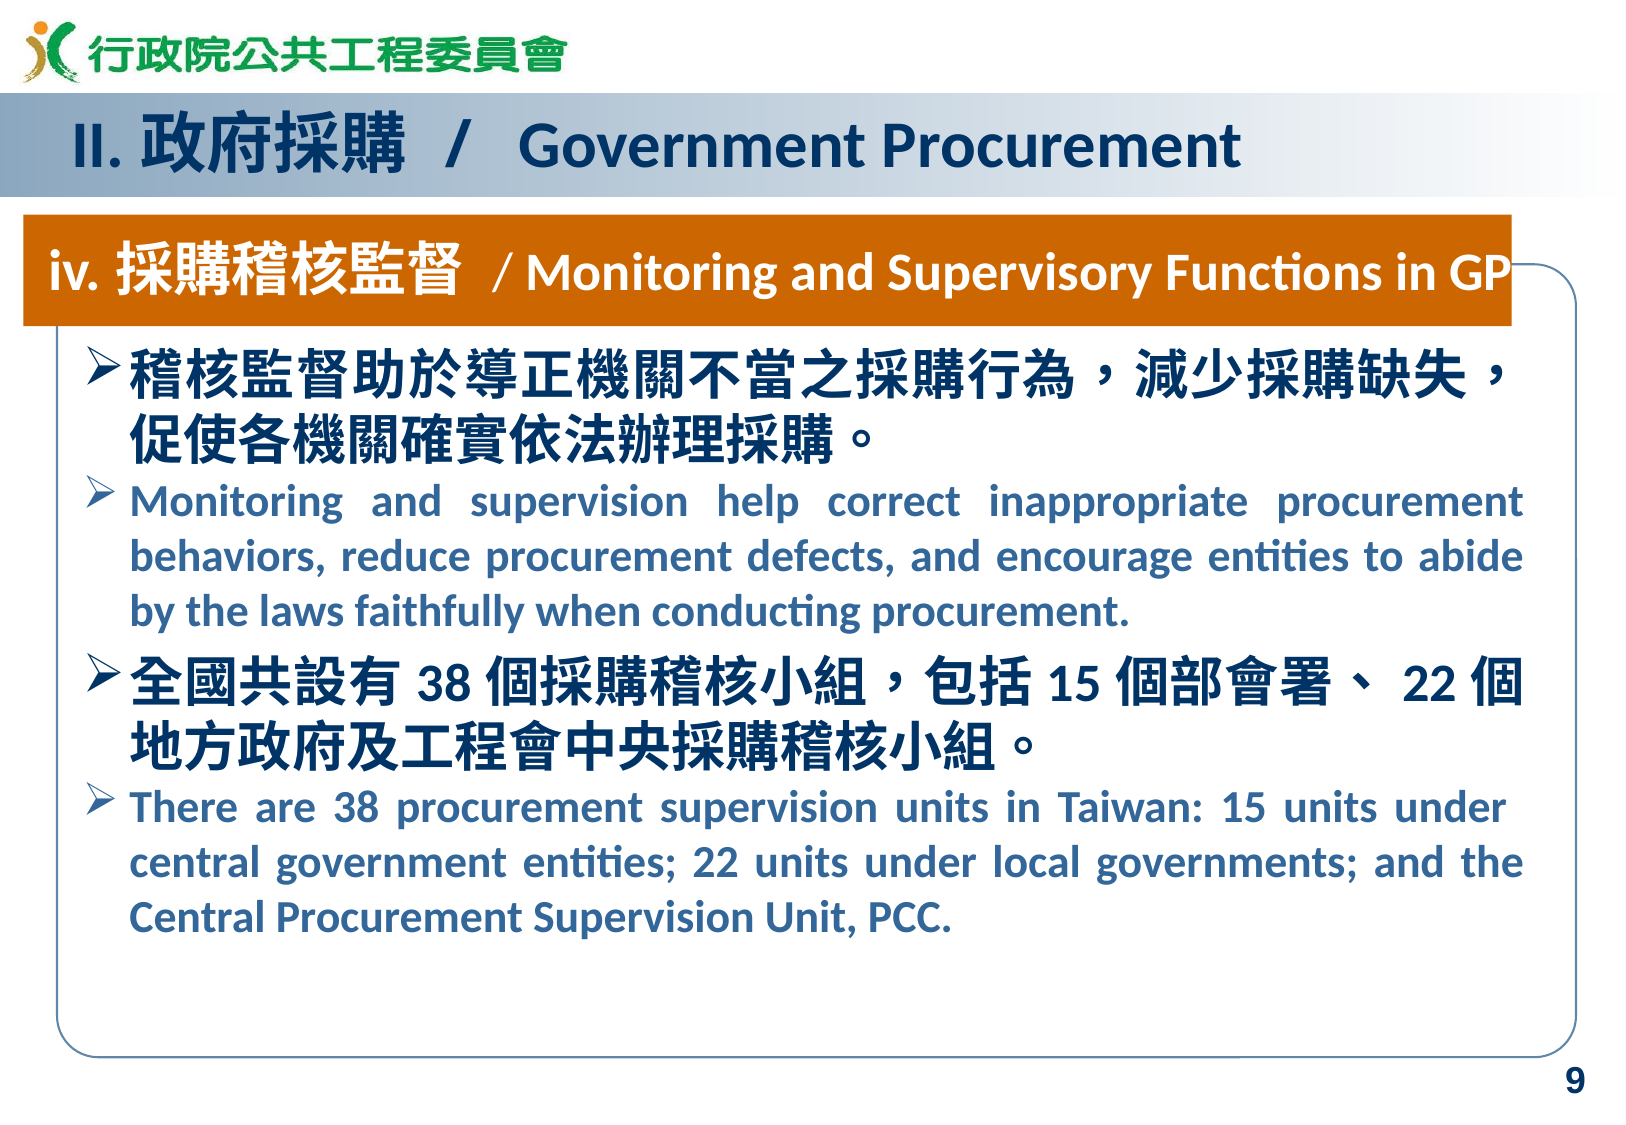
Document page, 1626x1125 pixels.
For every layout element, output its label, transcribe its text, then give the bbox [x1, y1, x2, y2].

text_box 稽核監督助於導正機關不當之採購行為，減少採購缺失，促使各機關確實依法辦理採購。 Monitoring and supervision help correct inappropriate procurement behaviors, reduce procurement defects, and encourage entities to abide by the laws faithfully when conducting procurement. 全國共設有38個採購稽核小組，包括15個部會署、22個地方政府及工程會中央採購稽核小組。 There are 38 procurement supervision units in Taiwan: 15 units under central government entities; 22 units under local governments; and the Central Procurement Supervision Unit, PCC. [67, 333, 1540, 950]
text_box [0, 93, 1625, 197]
text_box [23, 214, 1512, 327]
text_box [56, 266, 1577, 1058]
text_box iv.採購稽核監督 / Monitoring and Supervisory Functions in GP [33, 224, 1547, 309]
picture [19, 18, 570, 89]
text_box II.政府採購 / Government Procurement [56, 93, 1568, 189]
